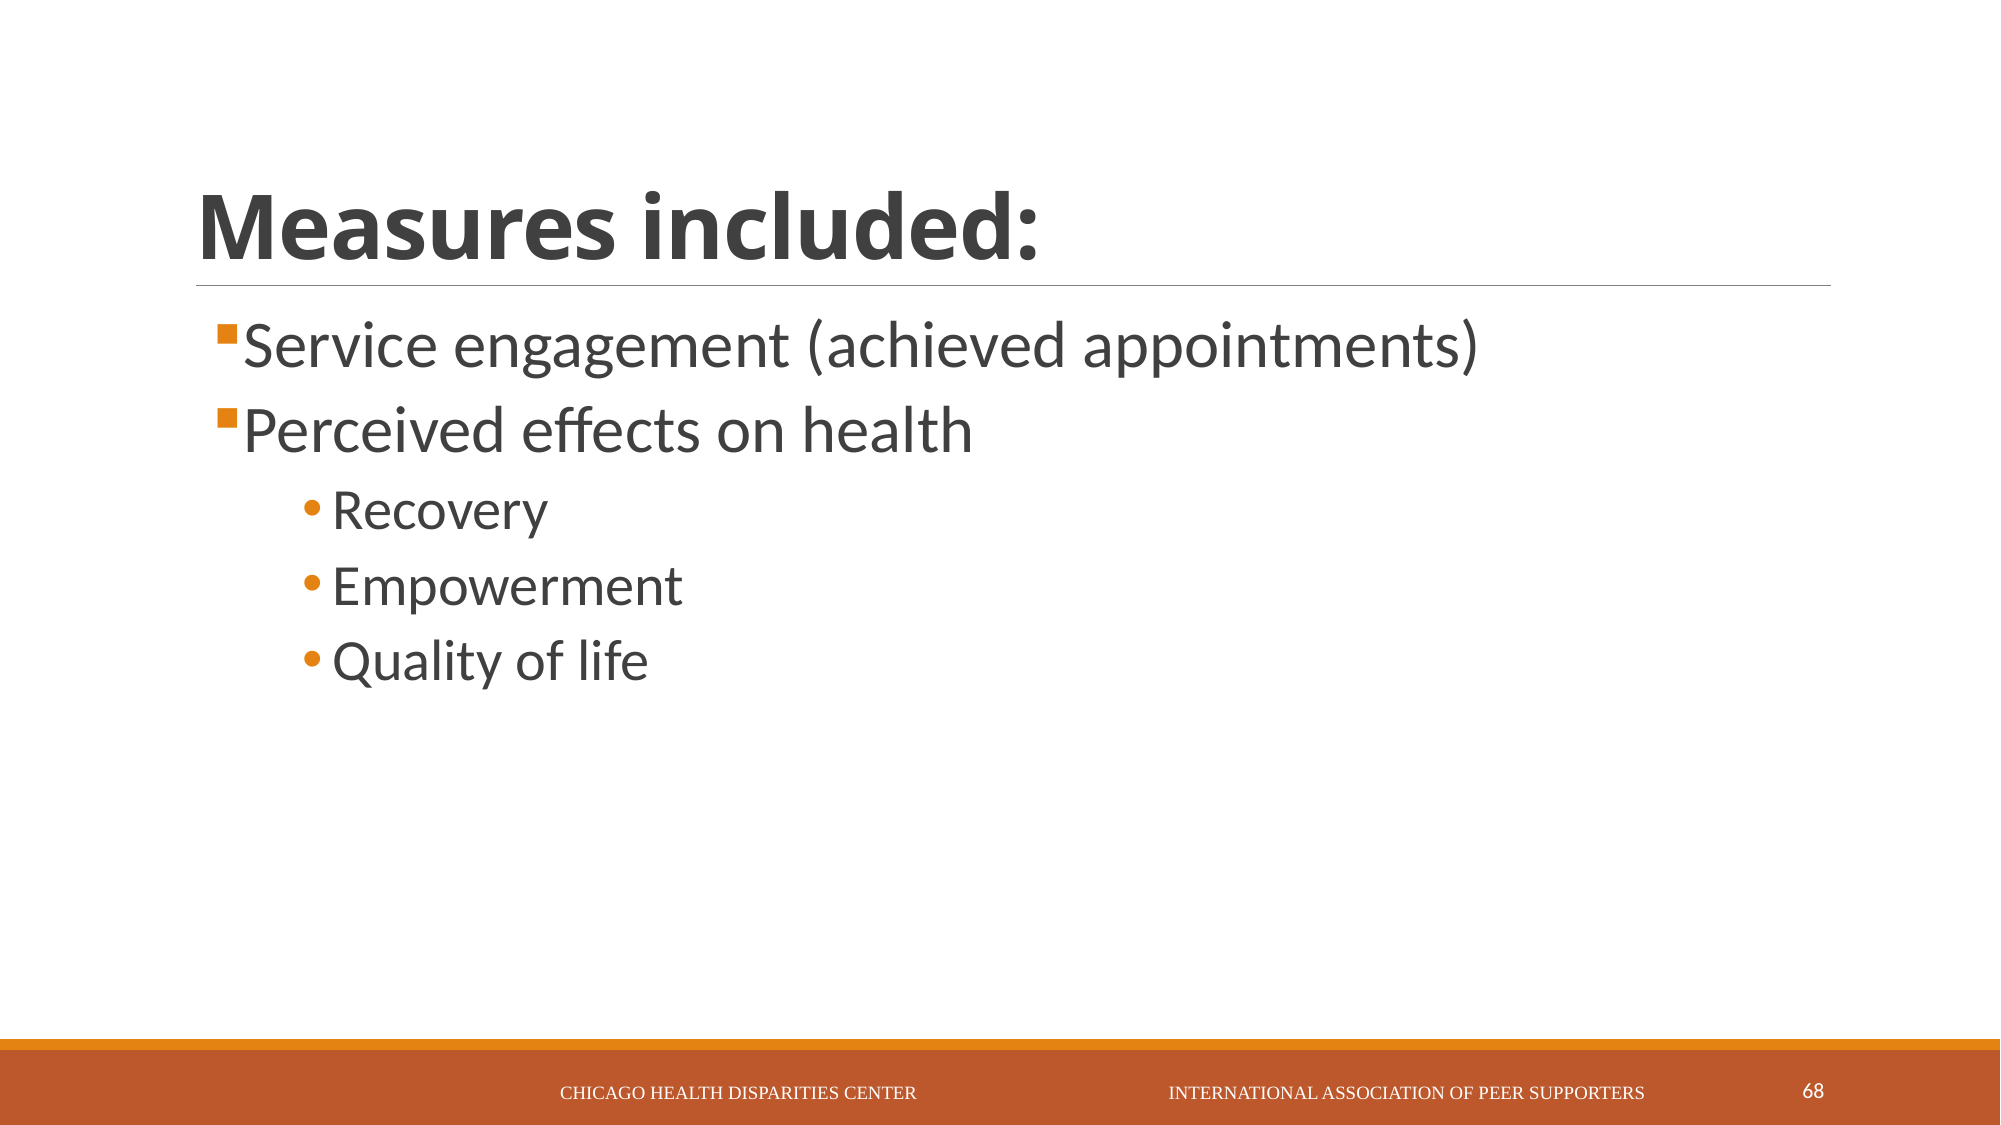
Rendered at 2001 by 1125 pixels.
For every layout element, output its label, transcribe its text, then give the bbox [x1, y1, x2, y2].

list Service engagement (achieved appointments) Perceived effects on health Recovery Empowerment Quality of life [180, 302, 1830, 963]
title Measures included: [180, 47, 1830, 285]
slide_number 68 [1624, 1059, 1840, 1120]
footer Chicago Health Disparities Center International Association of Peer Supporters [531, 1058, 1674, 1125]
